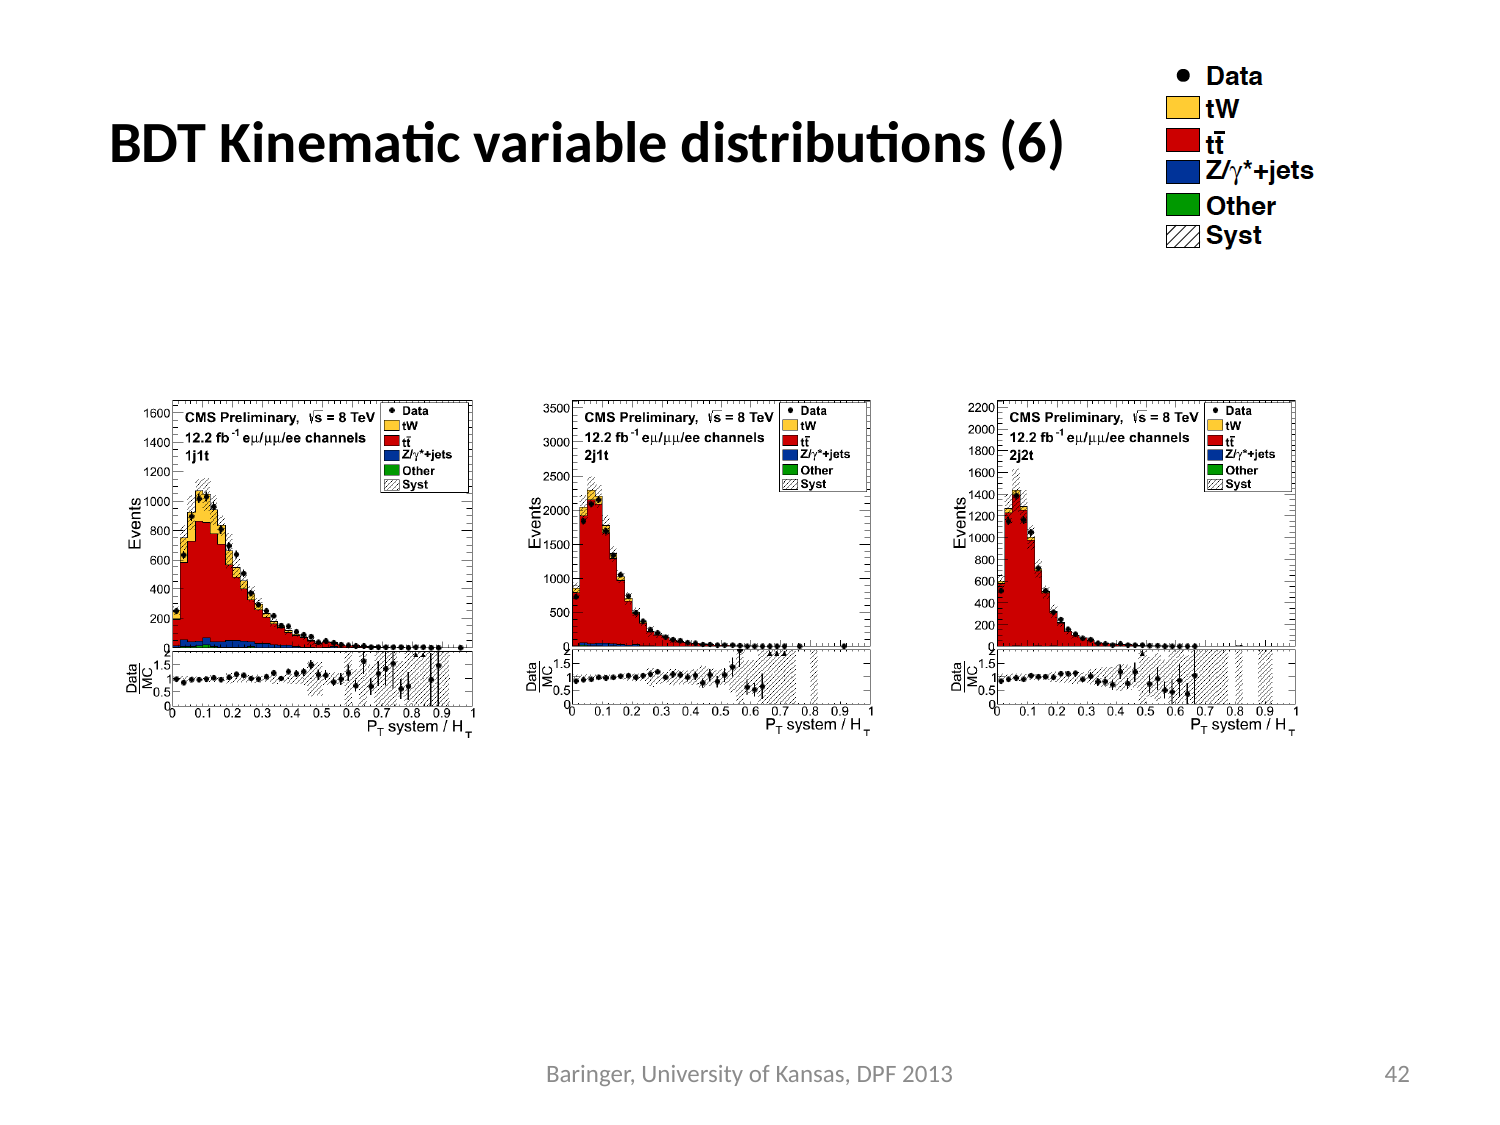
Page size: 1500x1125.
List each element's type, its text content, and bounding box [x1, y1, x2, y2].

picture [949, 387, 1313, 736]
text_box [10, 0, 834, 769]
slide_number 42 [1074, 1042, 1425, 1103]
picture [524, 387, 888, 736]
picture [1162, 62, 1348, 251]
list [124, 387, 490, 738]
title BDT Kinematic variable distributions (6) [834, 45, 1100, 233]
footer Baringer, University of Kansas, DPF 2013 [512, 1042, 988, 1103]
